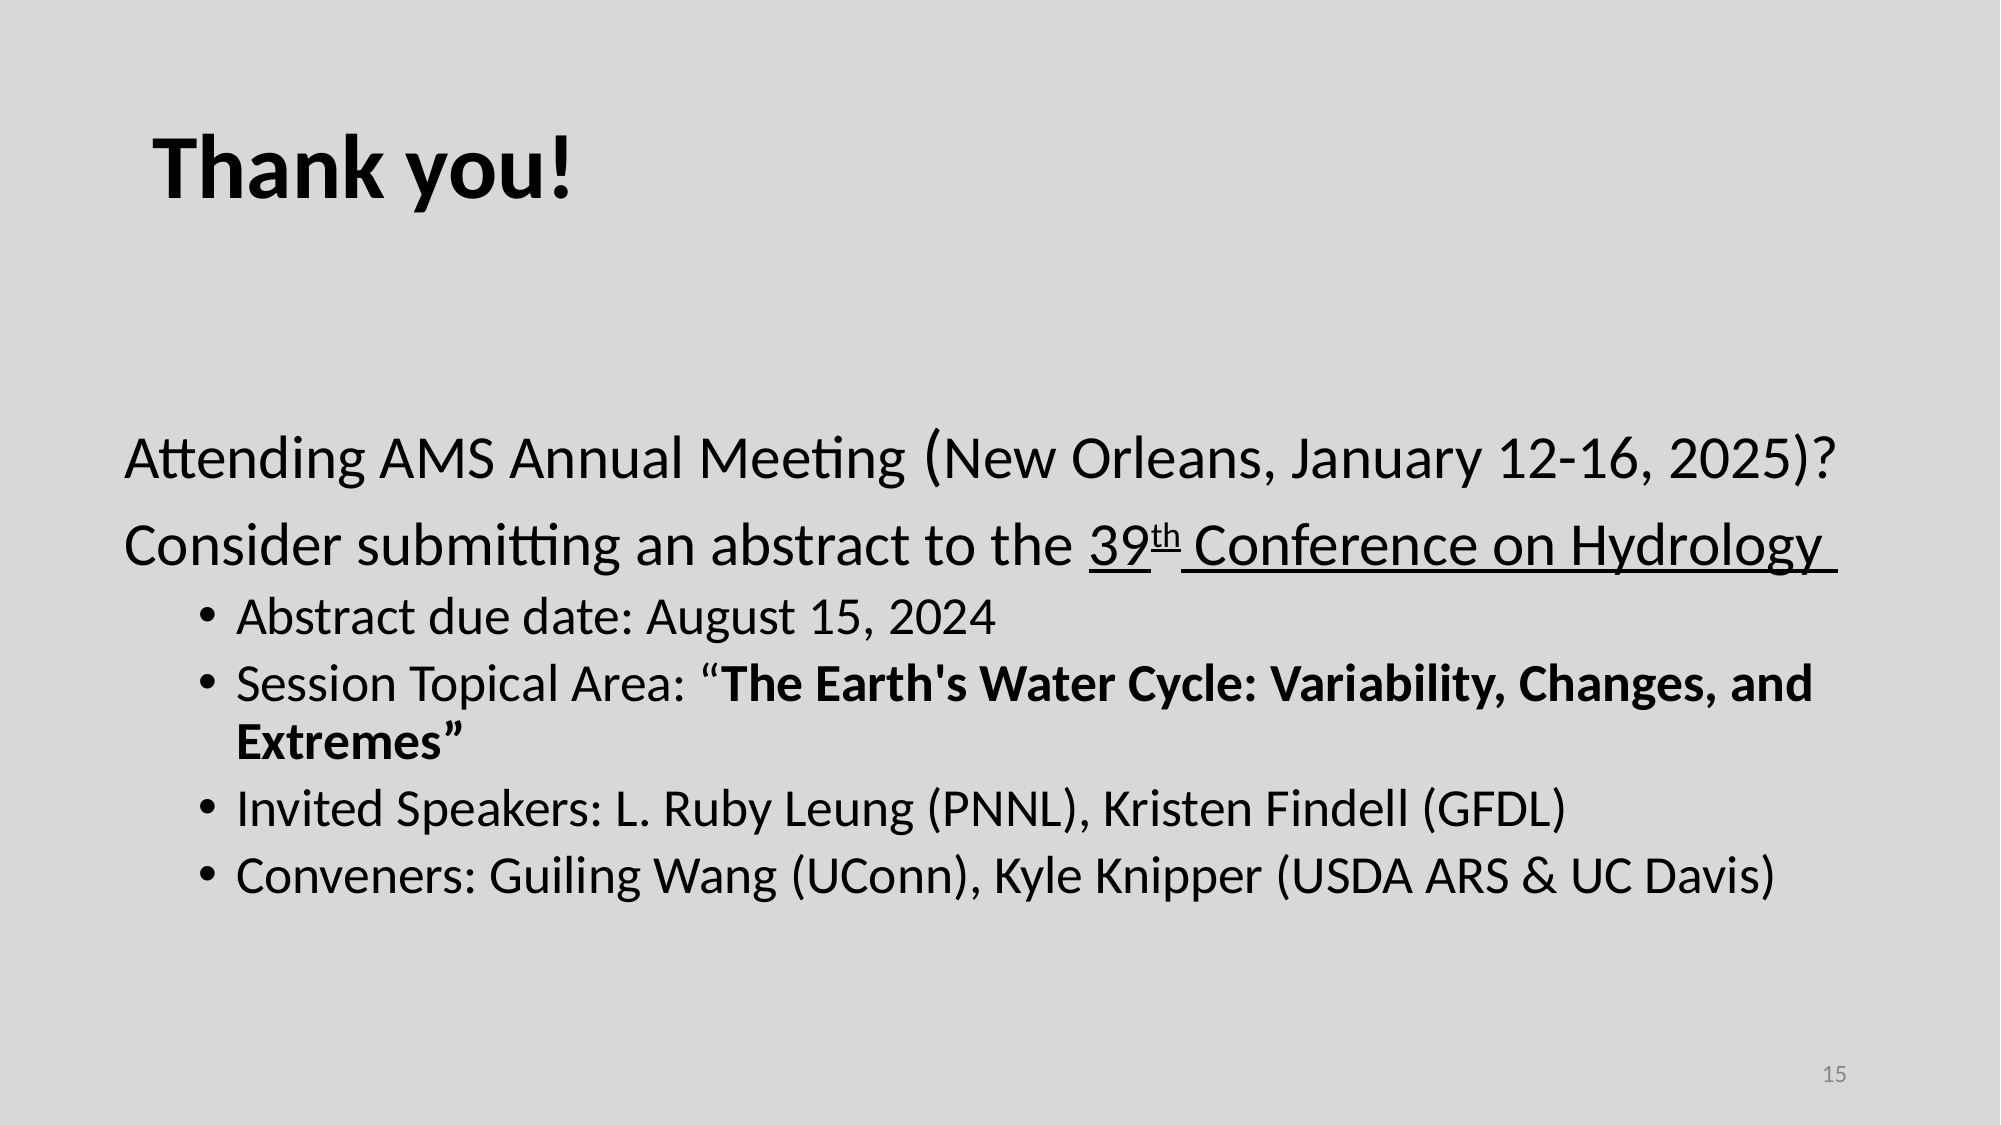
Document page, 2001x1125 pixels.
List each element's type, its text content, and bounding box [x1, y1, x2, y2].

list Attending AMS Annual Meeting (New Orleans, January 12-16, 2025)? Consider submitting an abstract to the 39th Conference on Hydrology Abstract due date: August 15, 2024 Session Topical Area: “The Earth's Water Cycle: Variability, Changes, and Extremes” Invited Speakers: L. Ruby Leung (PNNL), Kristen Findell (GFDL) Conveners: Guiling Wang (UConn), Kyle Knipper (USDA ARS & UC Davis) [109, 411, 1919, 1014]
title Thank you! [137, 59, 1863, 278]
slide_number ‹#› [1412, 1042, 1863, 1103]
